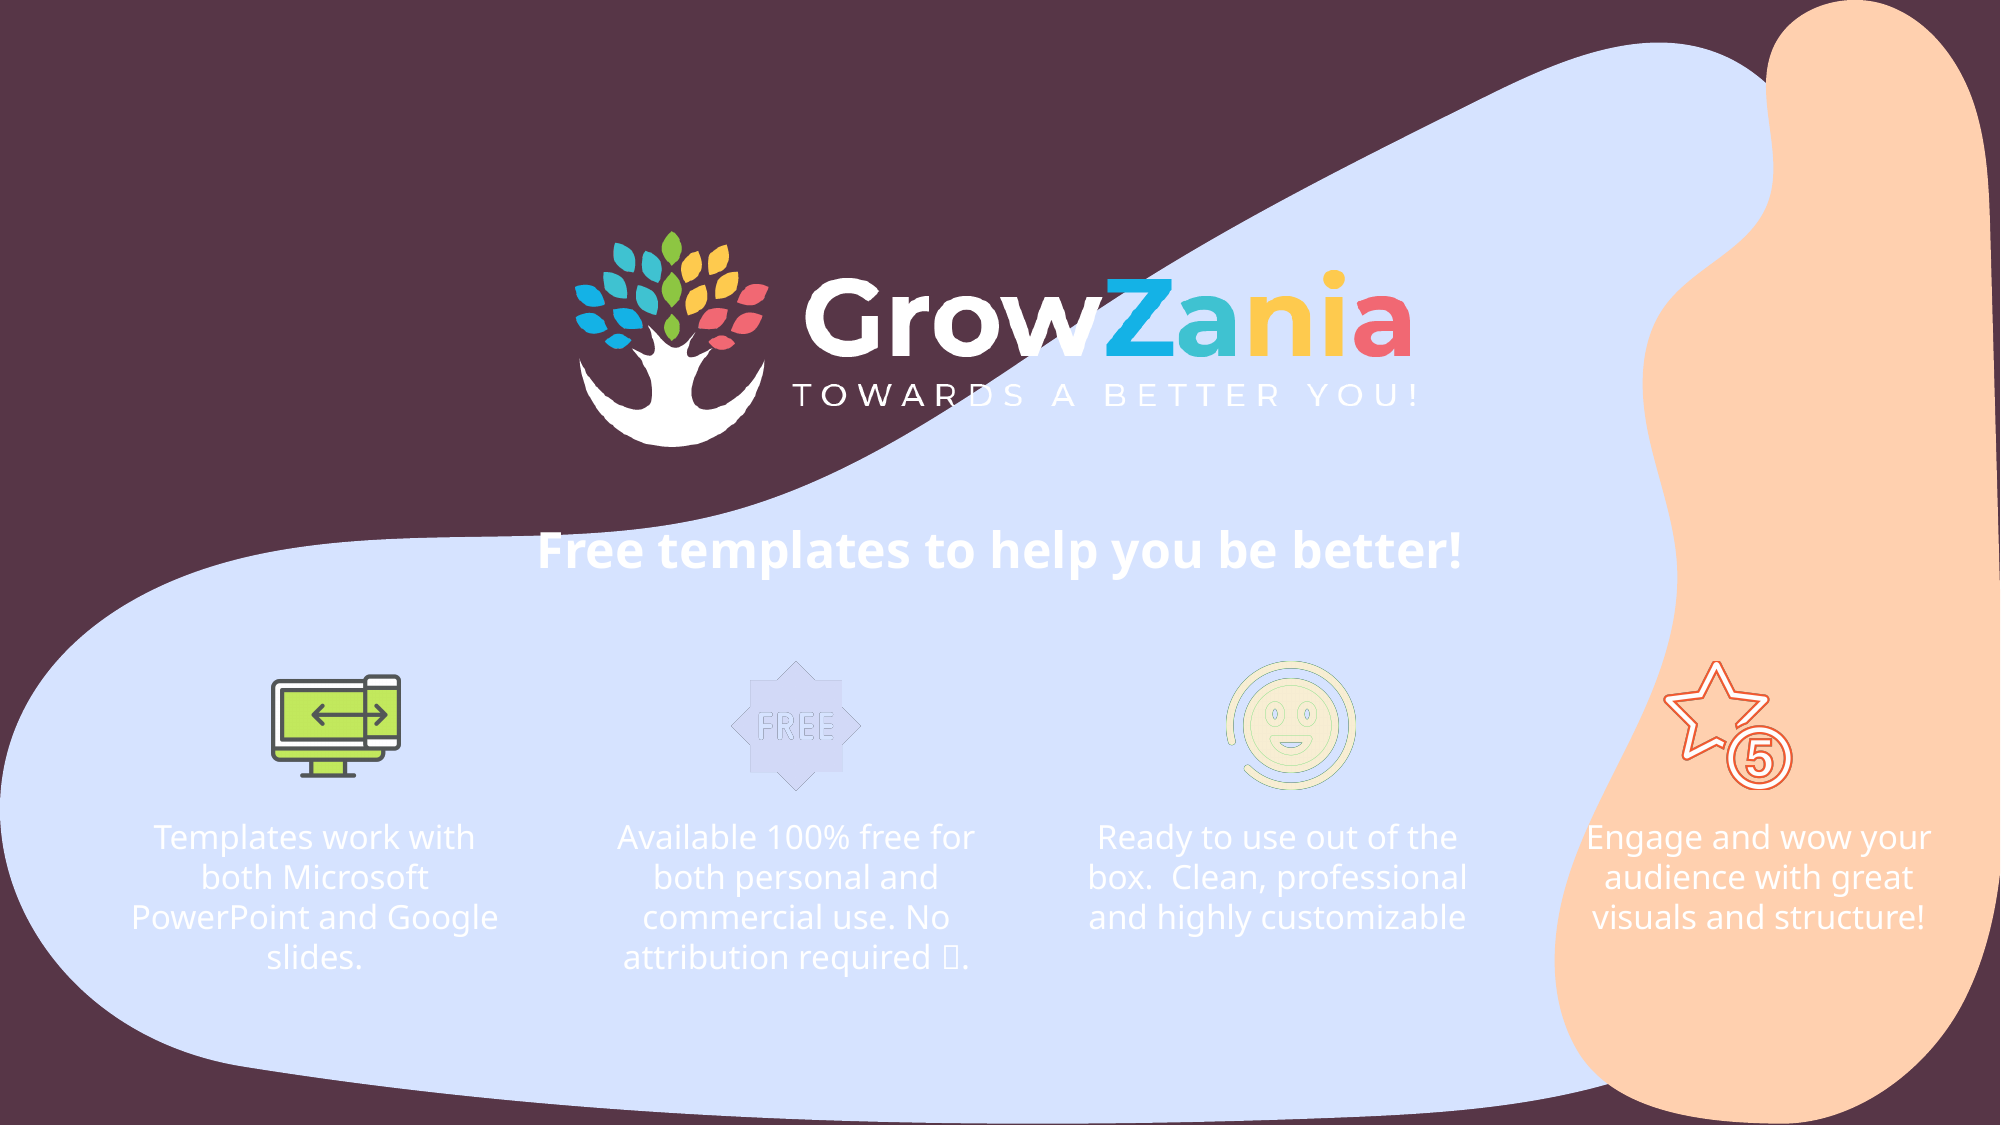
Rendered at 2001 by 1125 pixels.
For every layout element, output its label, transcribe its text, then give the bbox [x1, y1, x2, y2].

picture [1226, 661, 1356, 791]
picture [731, 661, 861, 791]
text_box Free templates to help you be better! [431, 518, 1569, 563]
picture [1663, 661, 1793, 791]
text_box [113, 816, 1961, 921]
picture [548, 204, 1452, 473]
picture [271, 661, 401, 791]
